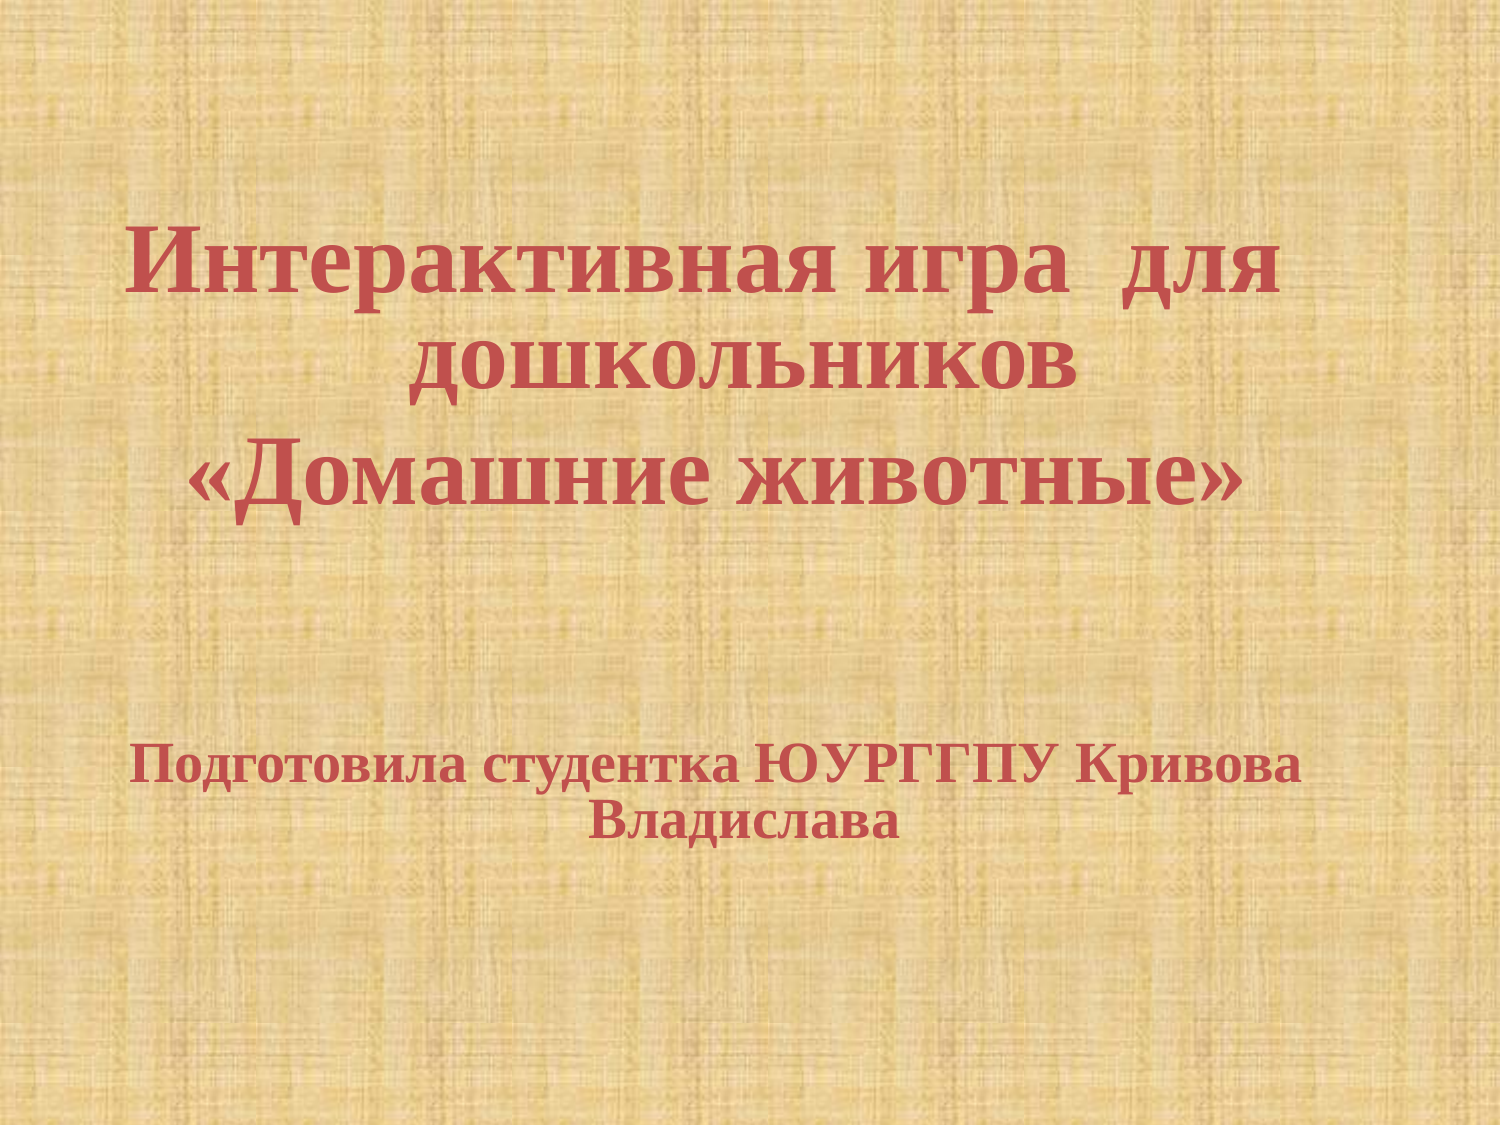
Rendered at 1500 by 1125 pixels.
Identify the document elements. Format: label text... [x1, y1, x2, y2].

list Интерактивная игра для дошкольников «Домашние животные» Подготовила студентка ЮУРГГПУ Кривова Владислава [41, 207, 1392, 821]
picture [0, 0, 1500, 1125]
